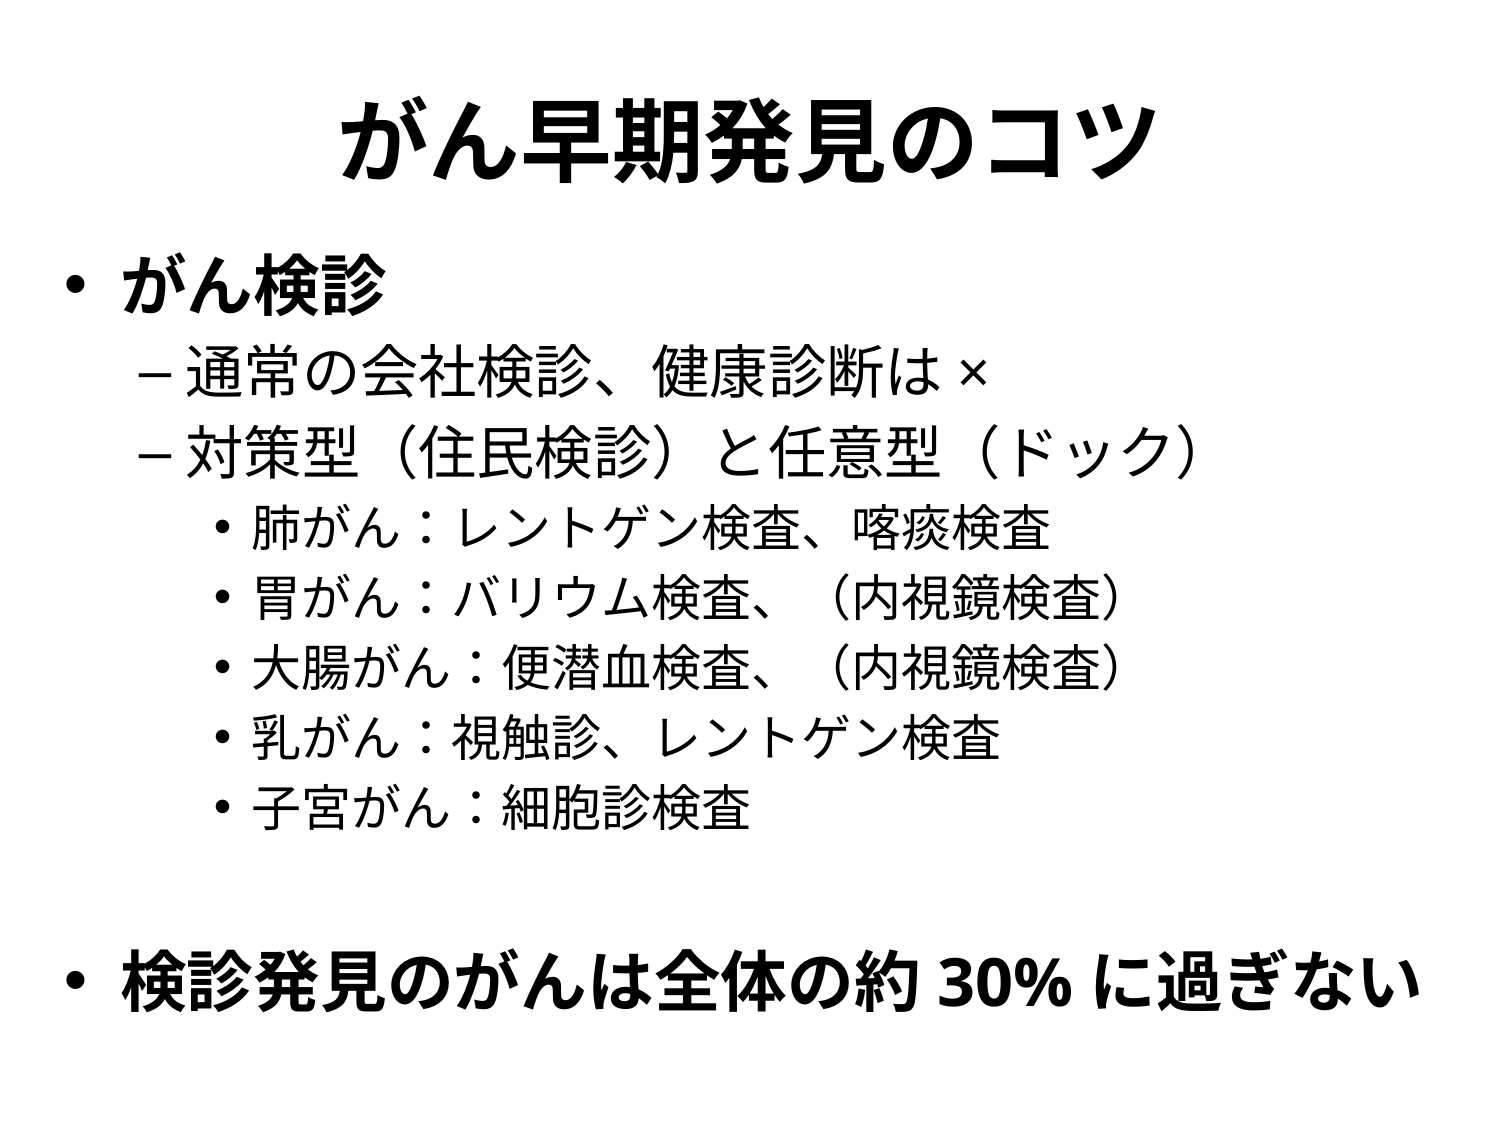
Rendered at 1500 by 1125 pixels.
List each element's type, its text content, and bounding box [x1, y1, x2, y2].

title がん早期発見のコツ [75, 45, 1425, 233]
list がん検診 通常の会社検診、健康診断は× 対策型（住民検診）と任意型（ドック） 肺がん：レントゲン検査、喀痰検査 胃がん：バリウム検査、（内視鏡検査） 大腸がん：便潜血検査、（内視鏡検査） 乳がん：視触診、レントゲン検査 子宮がん：細胞診検査 検診発見のがんは全体の約30%に過ぎない [48, 236, 1474, 1050]
